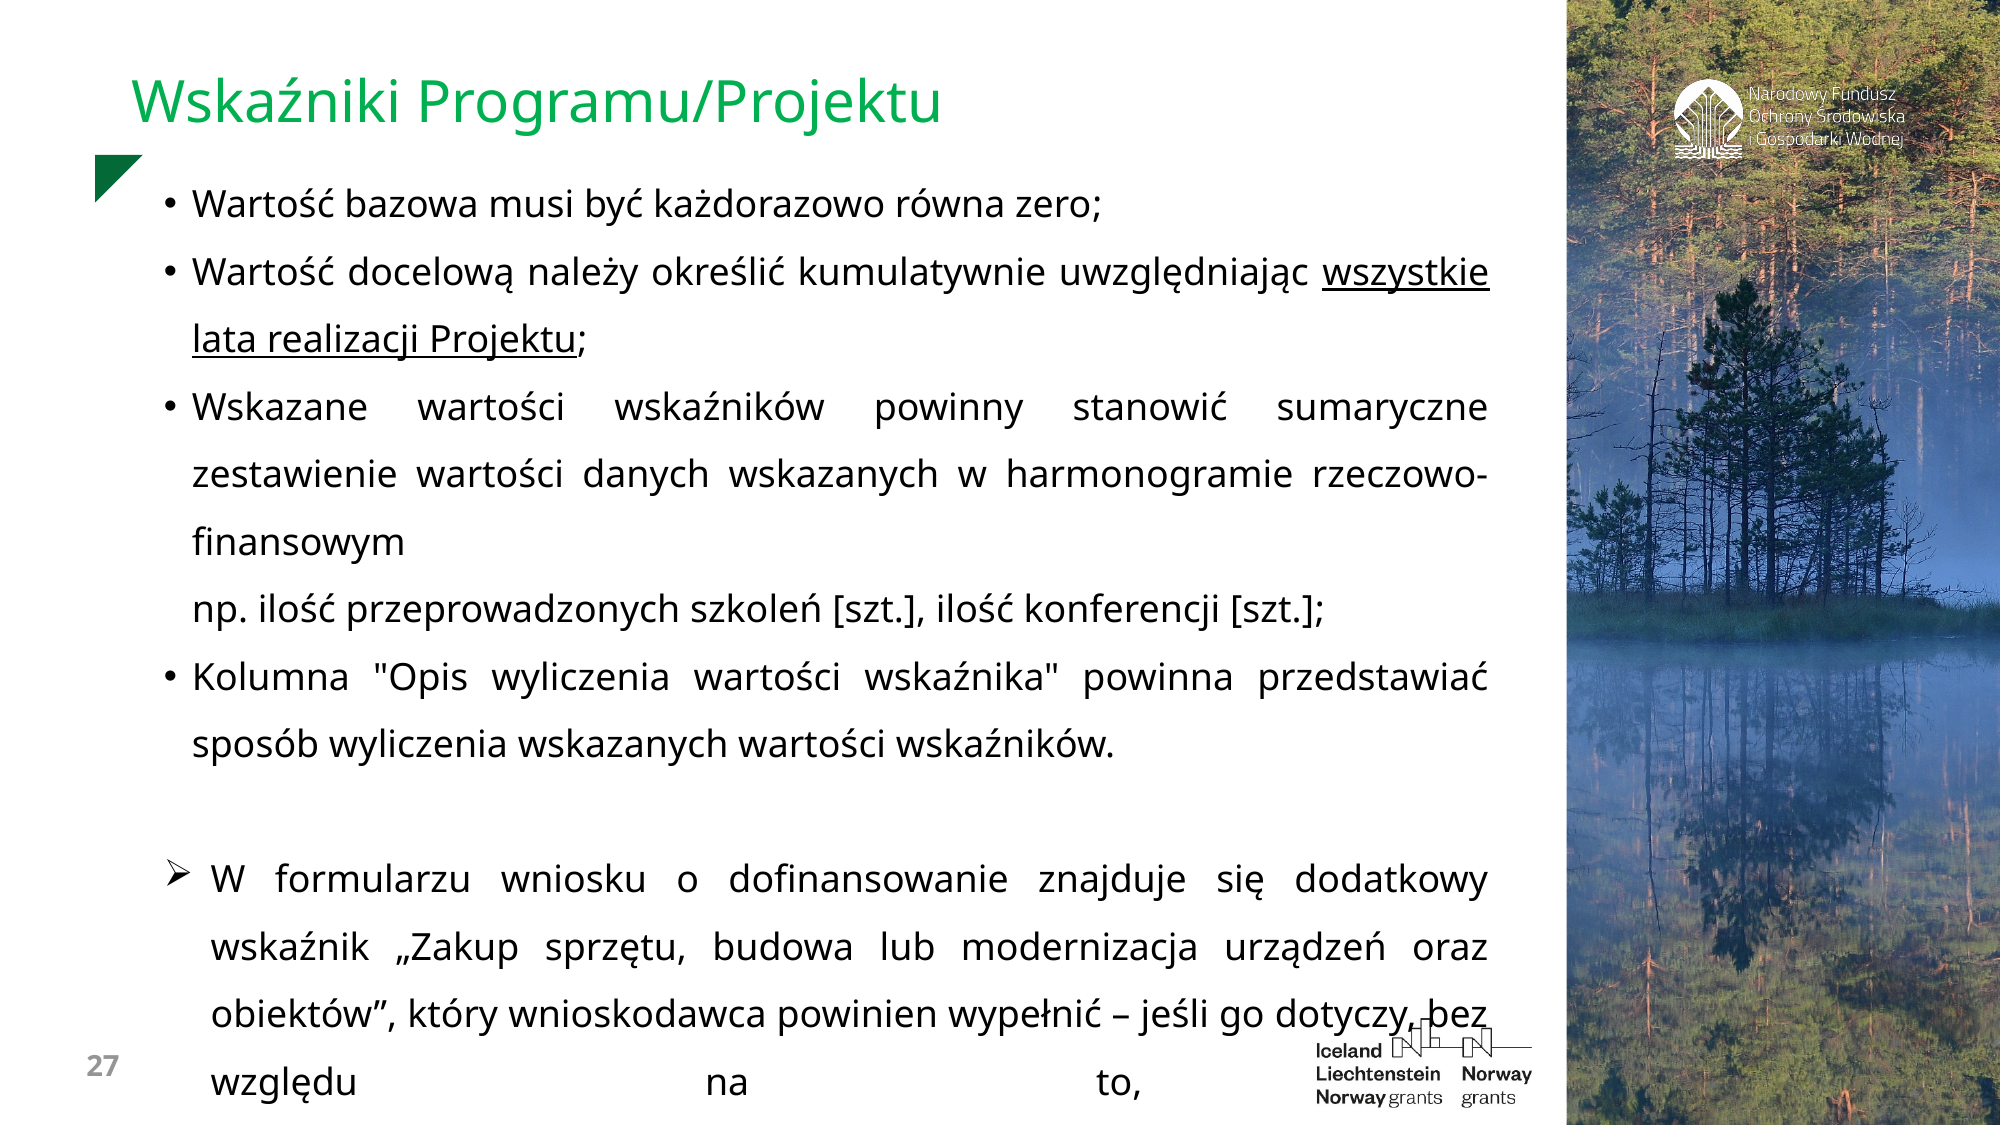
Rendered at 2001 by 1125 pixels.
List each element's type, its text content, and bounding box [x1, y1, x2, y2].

list Wskaźniki Programu/Projektu [116, 64, 1143, 168]
picture [1566, 0, 2000, 1125]
picture [1315, 1018, 1532, 1108]
list Wartość bazowa musi być każdorazowo równa zero; Wartość docelową należy określić kumulatywnie uwzględniając wszystkie lata realizacji Projektu; Wskazane wartości wskaźników powinny stanowić sumaryczne zestawienie wartości danych wskazanych w harmonogramie rzeczowo-finansowym np. ilość przeprowadzonych szkoleń [szt.], ilość konferencji [szt.]; Kolumna "Opis wyliczenia wartości wskaźnika" powinna przedstawiać sposób wyliczenia wskazanych wartości wskaźników. W formularzu wniosku o dofinansowanie znajduje się dodatkowy wskaźnik „Zakup sprzętu, budowa lub modernizacja urządzeń oraz obiektów”, który wnioskodawca powinien wypełnić – jeśli go dotyczy, bez względu na to, w którym naborze składa projekt. [148, 150, 1505, 1048]
